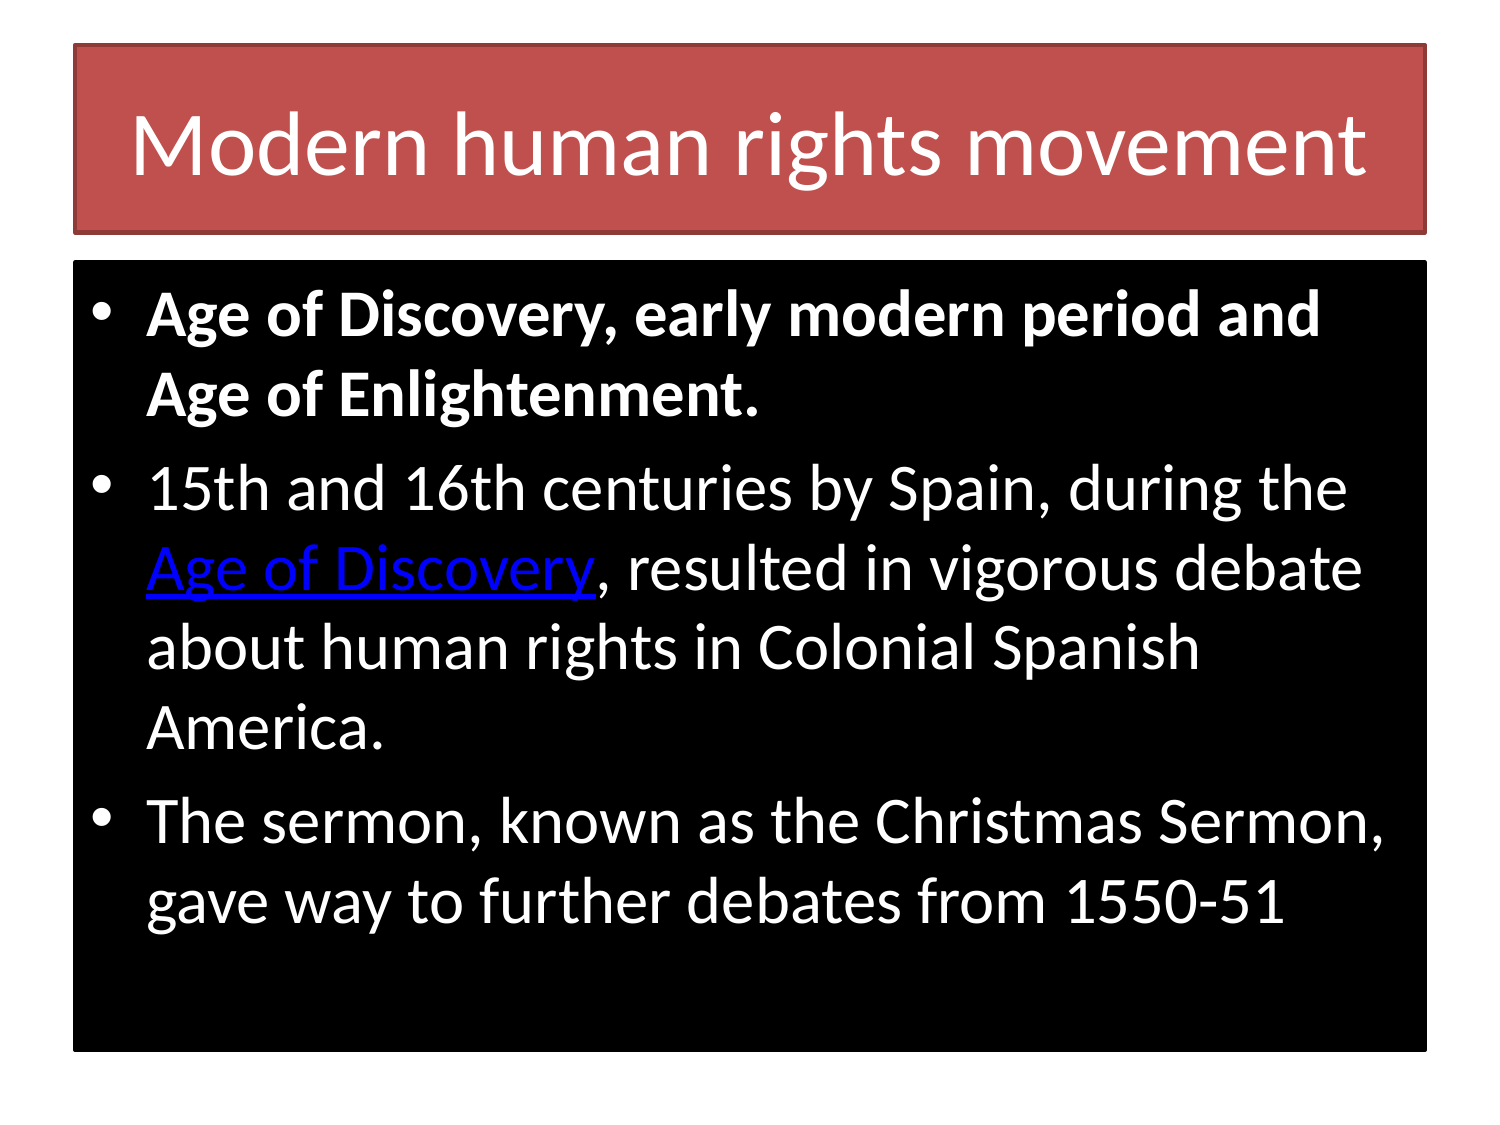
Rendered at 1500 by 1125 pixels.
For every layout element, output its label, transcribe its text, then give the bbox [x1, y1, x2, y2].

title Modern human rights movement [73, 43, 1427, 235]
list Age of Discovery, early modern period and Age of Enlightenment. 15th and 16th centuries by Spain, during the Age of Discovery, resulted in vigorous debate about human rights in Colonial Spanish America. The sermon, known as the Christmas Sermon, gave way to further debates from 1550-51 [73, 260, 1427, 1052]
